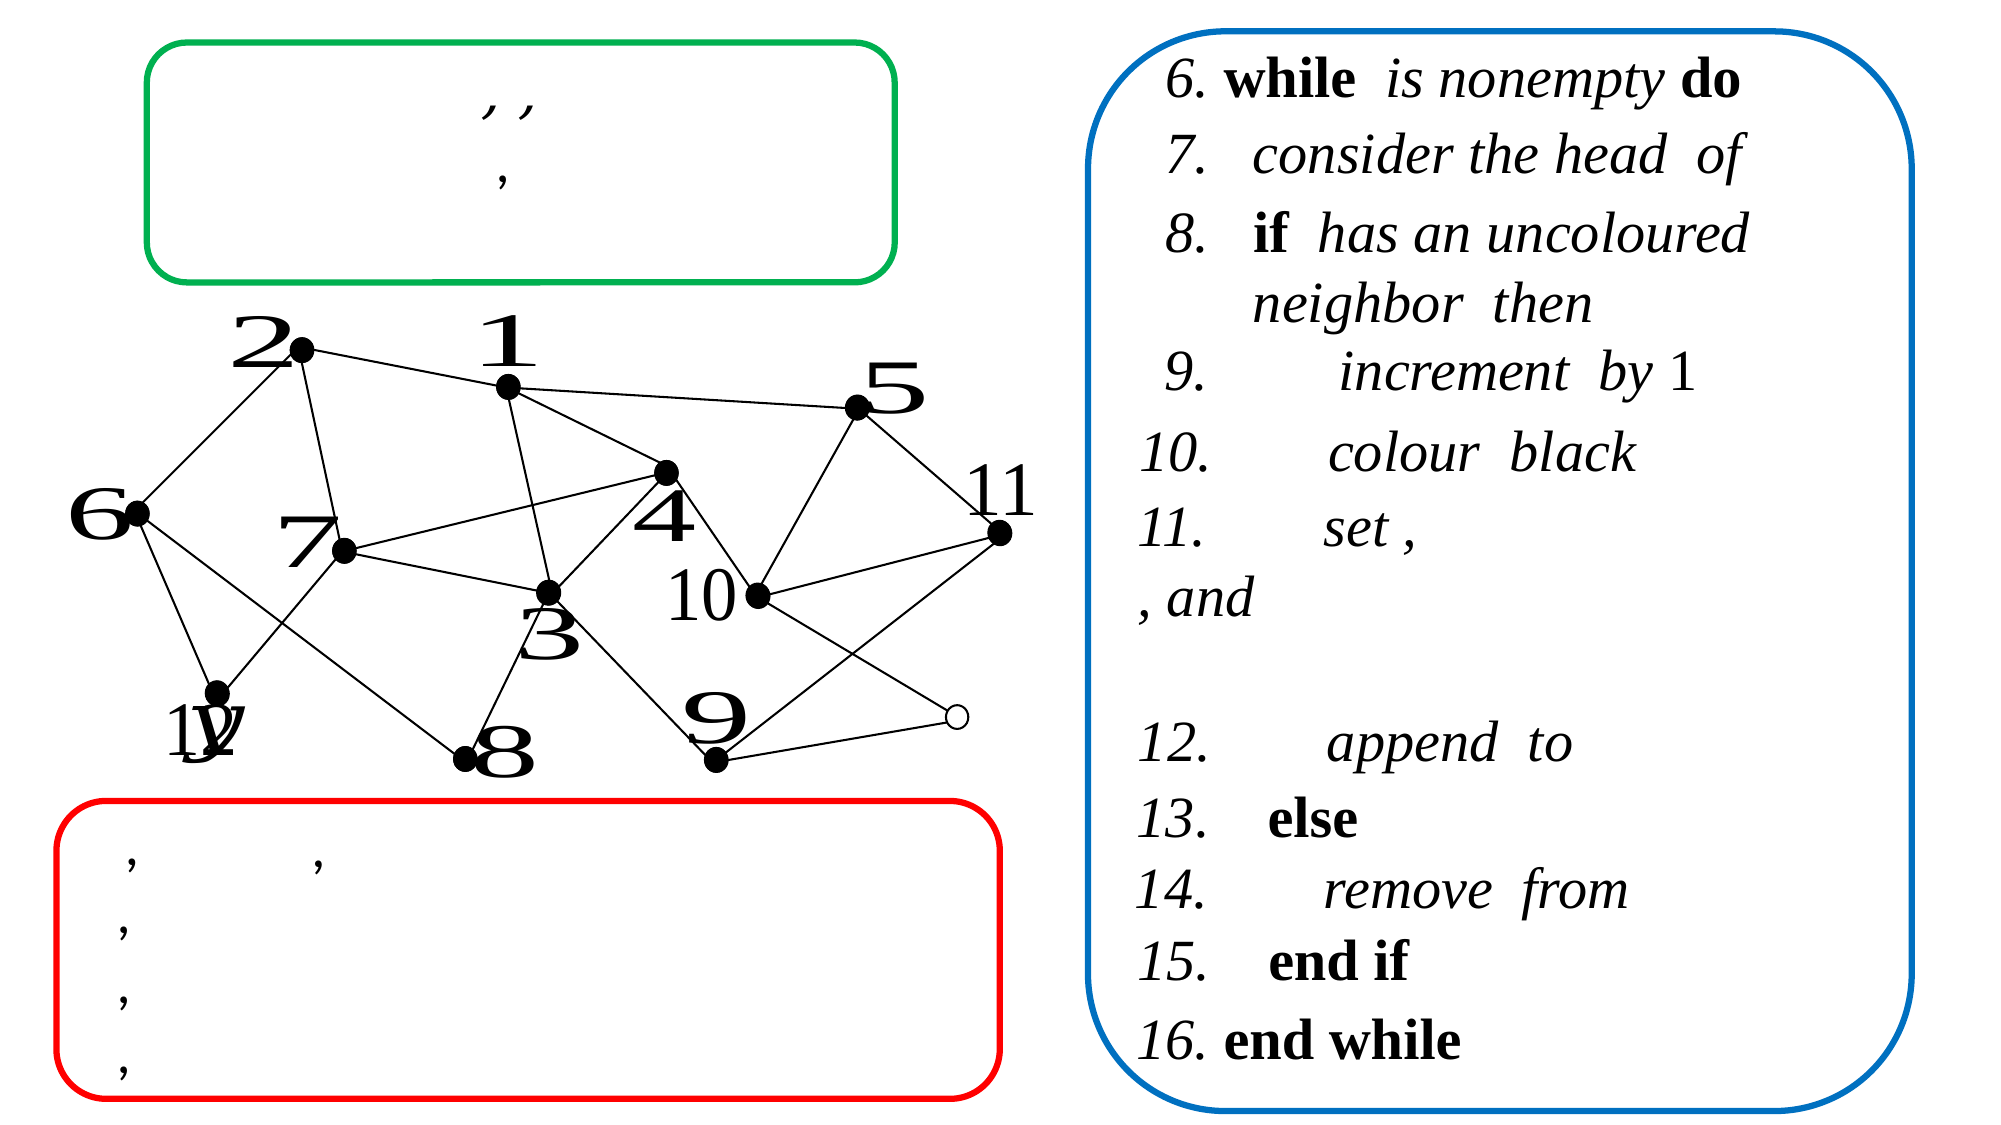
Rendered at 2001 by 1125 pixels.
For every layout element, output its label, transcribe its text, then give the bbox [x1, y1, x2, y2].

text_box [712, 533, 1008, 763]
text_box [466, 594, 548, 763]
text_box [860, 394, 869, 409]
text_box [755, 408, 860, 533]
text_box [216, 551, 343, 702]
text_box [55, 799, 1001, 1100]
text_box [704, 763, 728, 773]
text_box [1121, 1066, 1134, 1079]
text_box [548, 591, 712, 763]
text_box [712, 719, 963, 763]
text_box [290, 337, 314, 346]
text_box [507, 374, 521, 387]
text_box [549, 470, 670, 591]
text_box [342, 470, 549, 551]
text_box [987, 519, 1012, 542]
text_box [859, 409, 1000, 532]
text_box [134, 346, 298, 511]
text_box [125, 501, 134, 526]
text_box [134, 594, 466, 763]
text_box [670, 470, 756, 591]
text_box [453, 763, 476, 772]
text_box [343, 346, 507, 388]
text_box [342, 551, 553, 594]
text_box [506, 387, 676, 470]
text_box 16. end while [1866, 996, 1912, 1079]
text_box [1086, 30, 1913, 1113]
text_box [298, 346, 343, 551]
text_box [676, 387, 860, 409]
text_box [496, 388, 505, 400]
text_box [217, 511, 298, 551]
text_box [145, 41, 896, 284]
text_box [134, 510, 217, 702]
